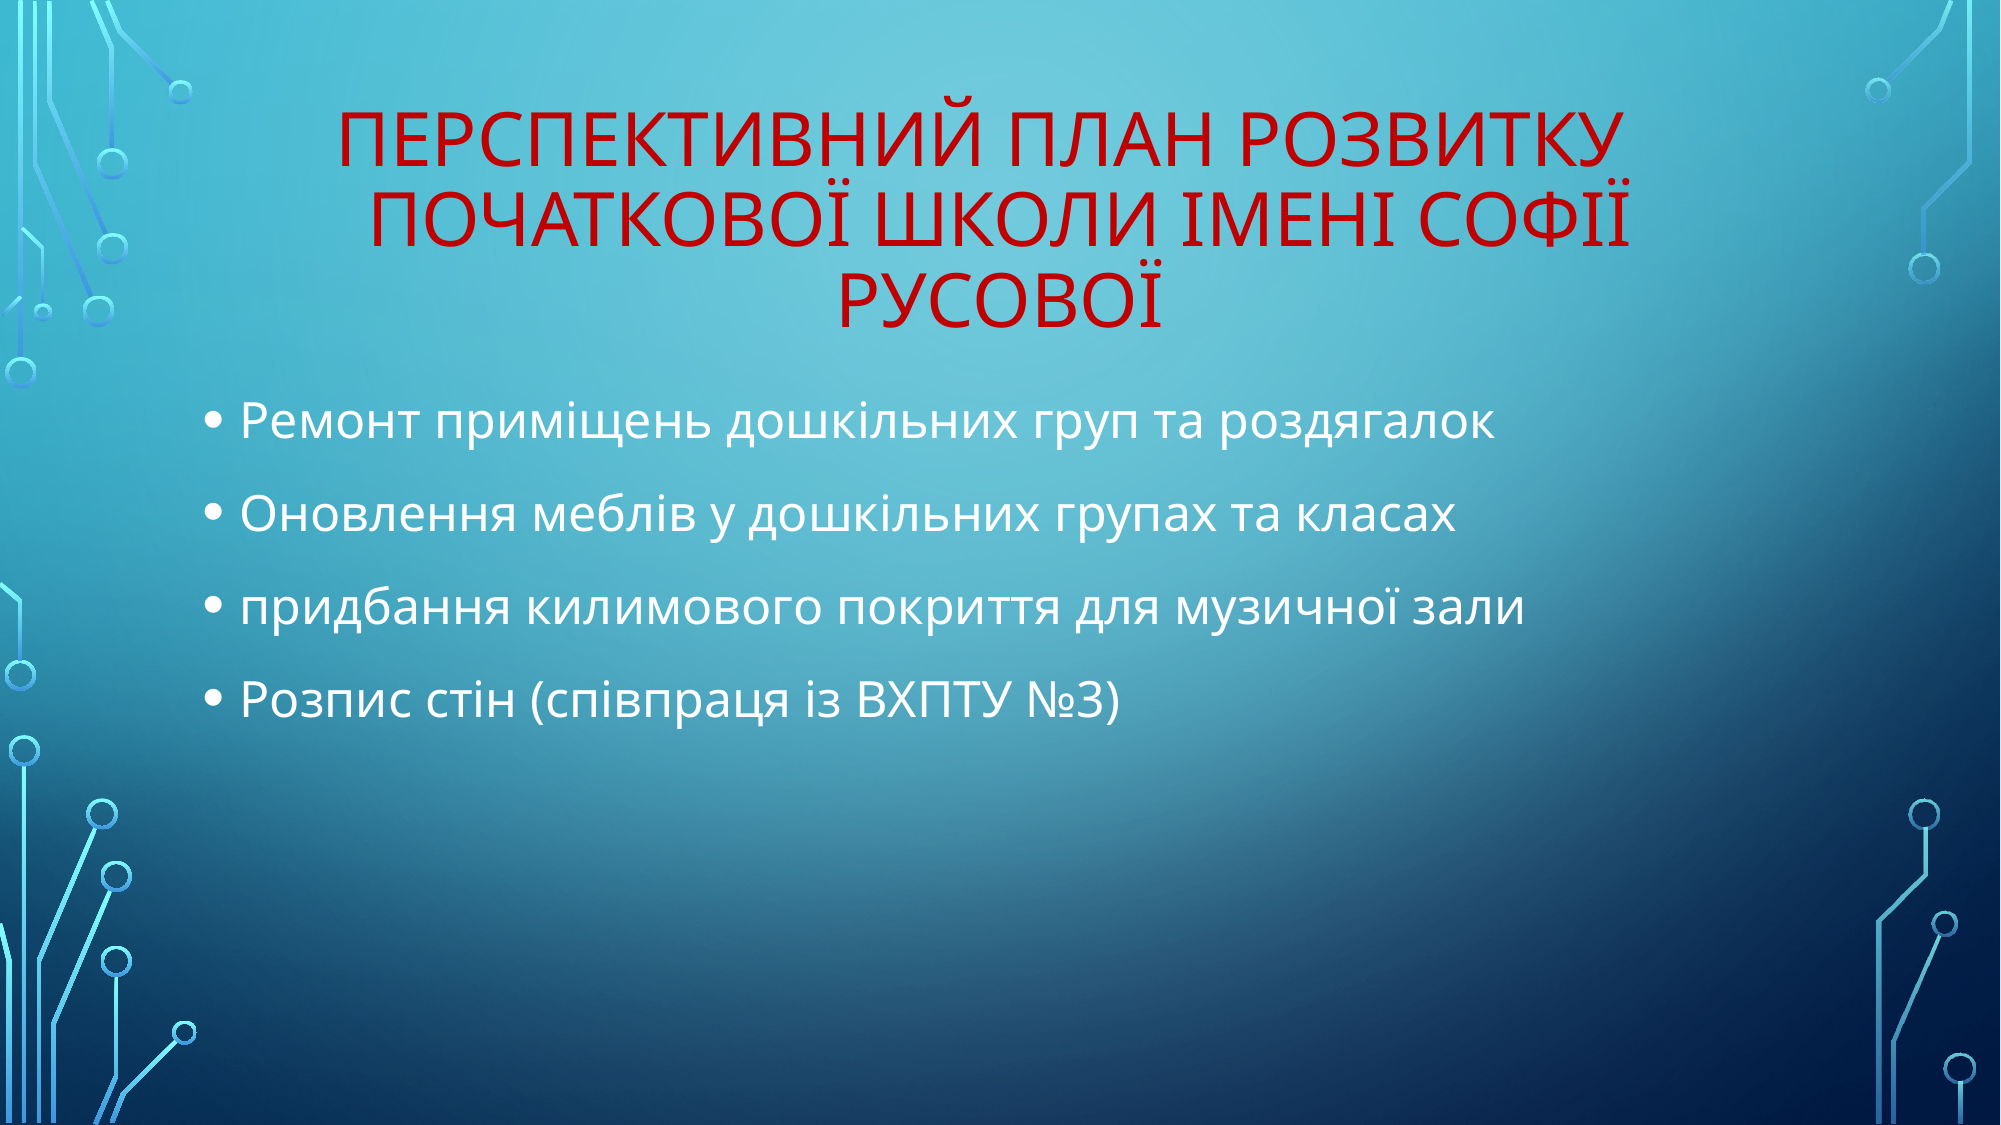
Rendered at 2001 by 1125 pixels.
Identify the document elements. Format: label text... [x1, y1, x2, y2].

list Ремонт приміщень дошкільних груп та роздягалок Оновлення меблів у дошкільних групах та класах придбання килимового покриття для музичної зали Розпис стін (співпраця із ВХПТУ №3) [187, 369, 1813, 950]
title Перспективний план розвитку початкової школи імені софії русової [187, 101, 1813, 344]
